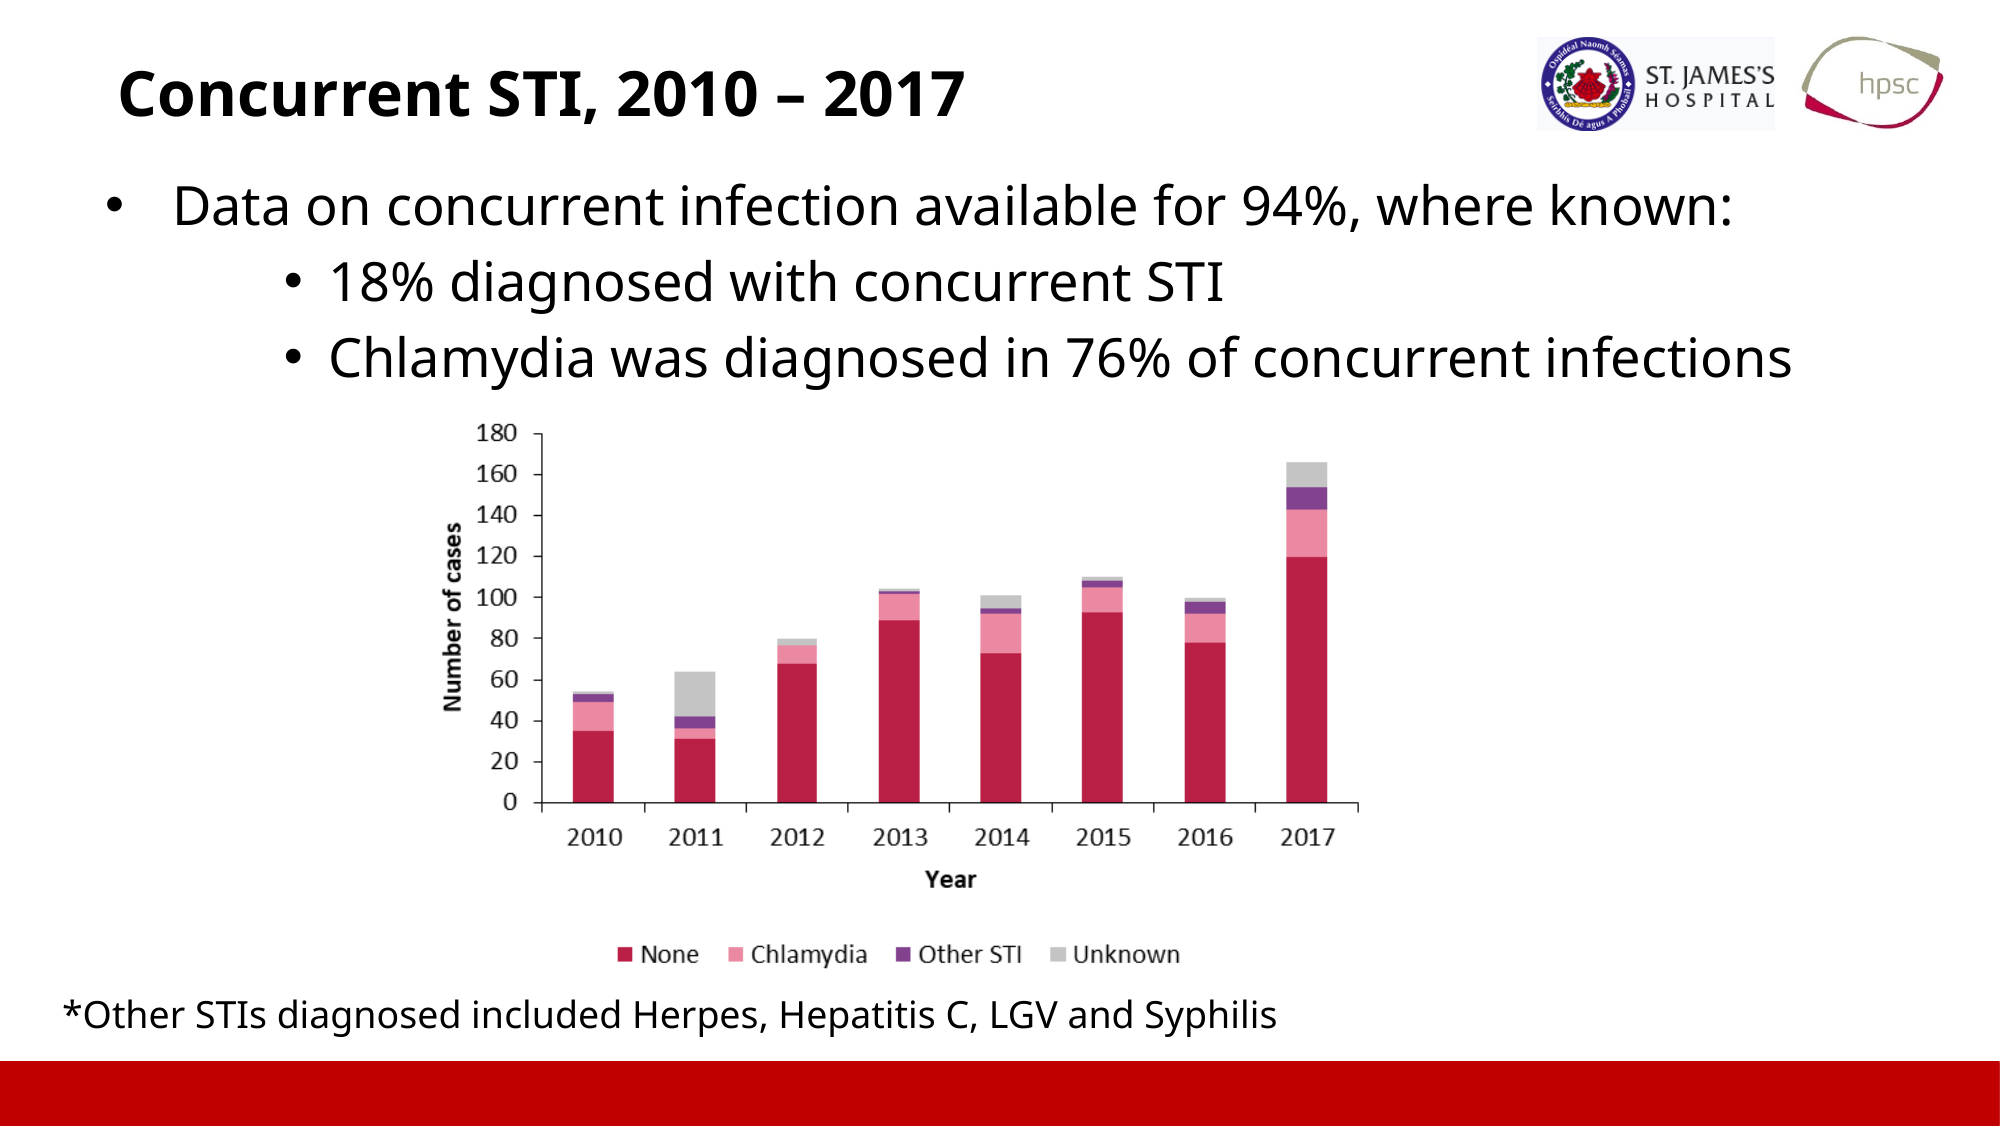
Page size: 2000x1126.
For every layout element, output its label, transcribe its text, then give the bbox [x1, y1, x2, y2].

title Concurrent STI, 2010 – 2017 [99, 45, 1537, 138]
list Data on concurrent infection available for 94%, where known: 18% diagnosed with concurrent STI Chlamydia was diagnosed in 76% of concurrent infections [87, 162, 1925, 993]
picture [1537, 37, 1776, 131]
picture [1787, 12, 1956, 153]
text_box *Other STIs diagnosed included Herpes, Hepatitis C, LGV and Syphilis [47, 984, 1325, 1044]
picture [399, 403, 1388, 997]
